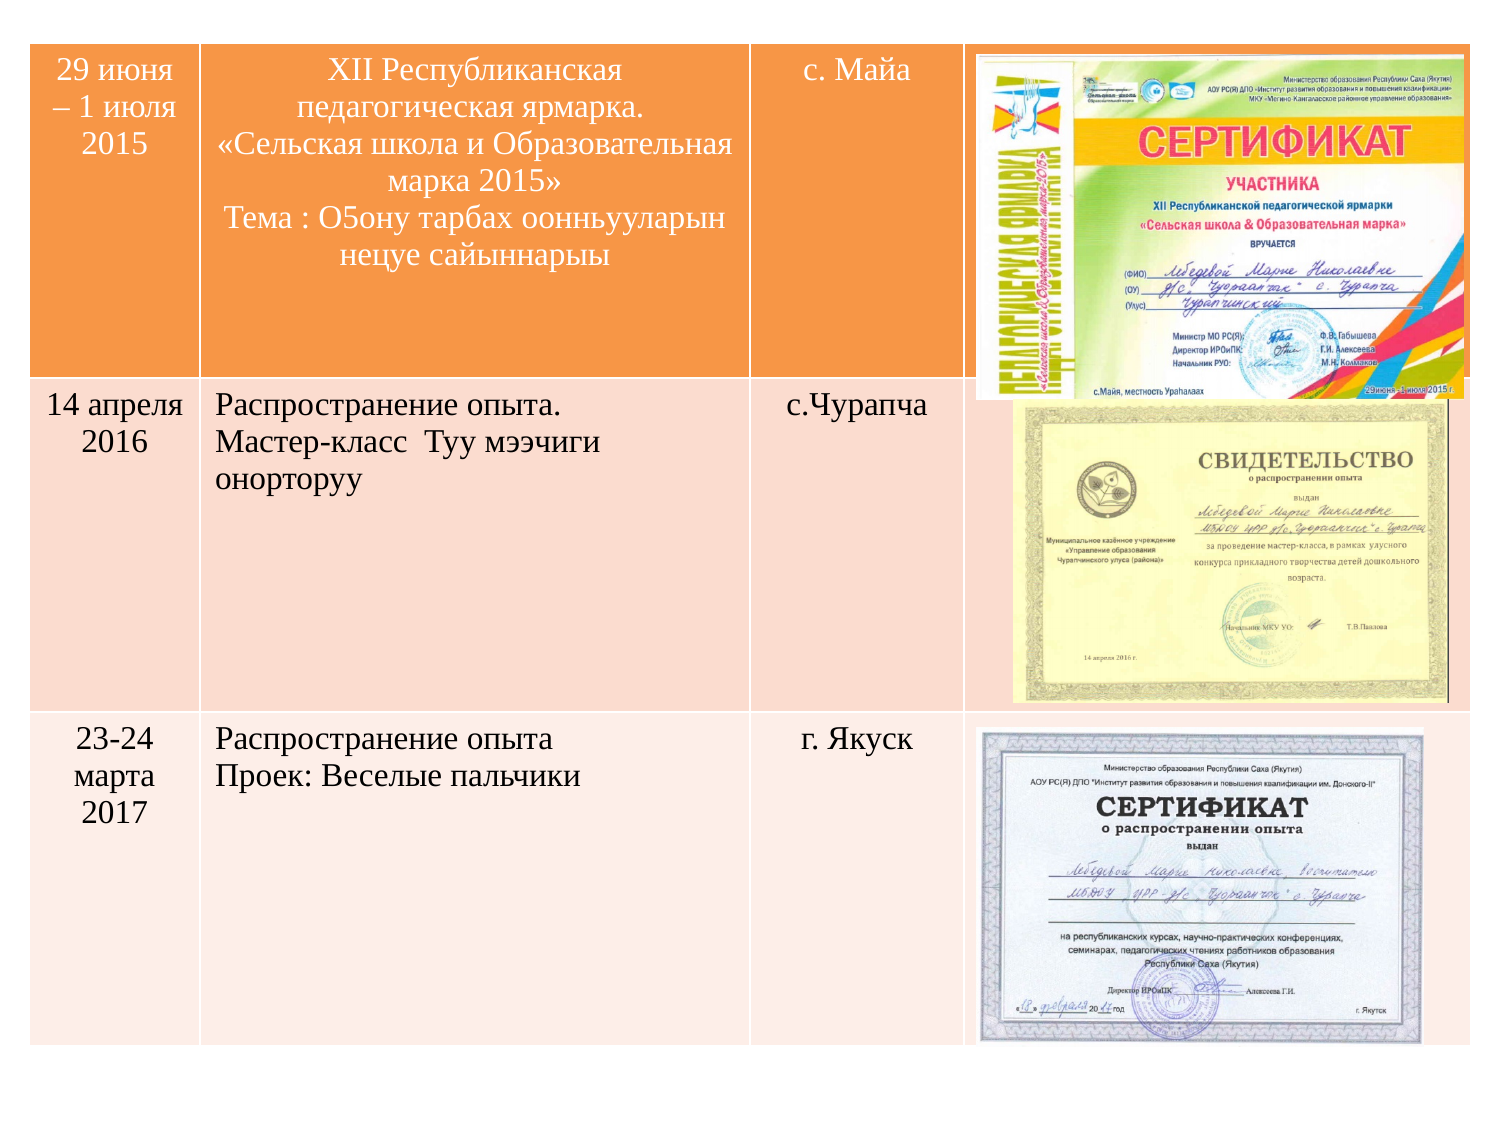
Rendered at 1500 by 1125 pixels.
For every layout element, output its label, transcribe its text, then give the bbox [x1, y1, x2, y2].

table_cell 14 апреля 2016 [30, 379, 199, 711]
table_cell Распространение опыта. Мастер-класс Туу мээчиги онорторуу [201, 379, 749, 711]
table_cell 23-24 марта 2017 [30, 713, 199, 1045]
table_cell г. Якуск [751, 713, 963, 1045]
table_cell [1448, 379, 1470, 711]
table_header 29 июня – 1 июля 2015 [30, 44, 199, 377]
picture [975, 727, 1424, 1048]
table_header [965, 44, 1470, 377]
picture [975, 54, 1464, 704]
table_header XII Республиканская педагогическая ярмарка. «Сельская школа и Образовательная марка 2015» Тема : О5ону тарбах оонньууларын нецуе сайыннарыы [201, 44, 749, 377]
table_cell Распространение опыта Проек: Веселые пальчики [201, 713, 749, 1045]
table_cell с.Чурапча [751, 379, 963, 711]
table_header с. Майа [751, 44, 963, 377]
table_cell [965, 713, 1470, 1045]
table_cell [965, 379, 1013, 711]
